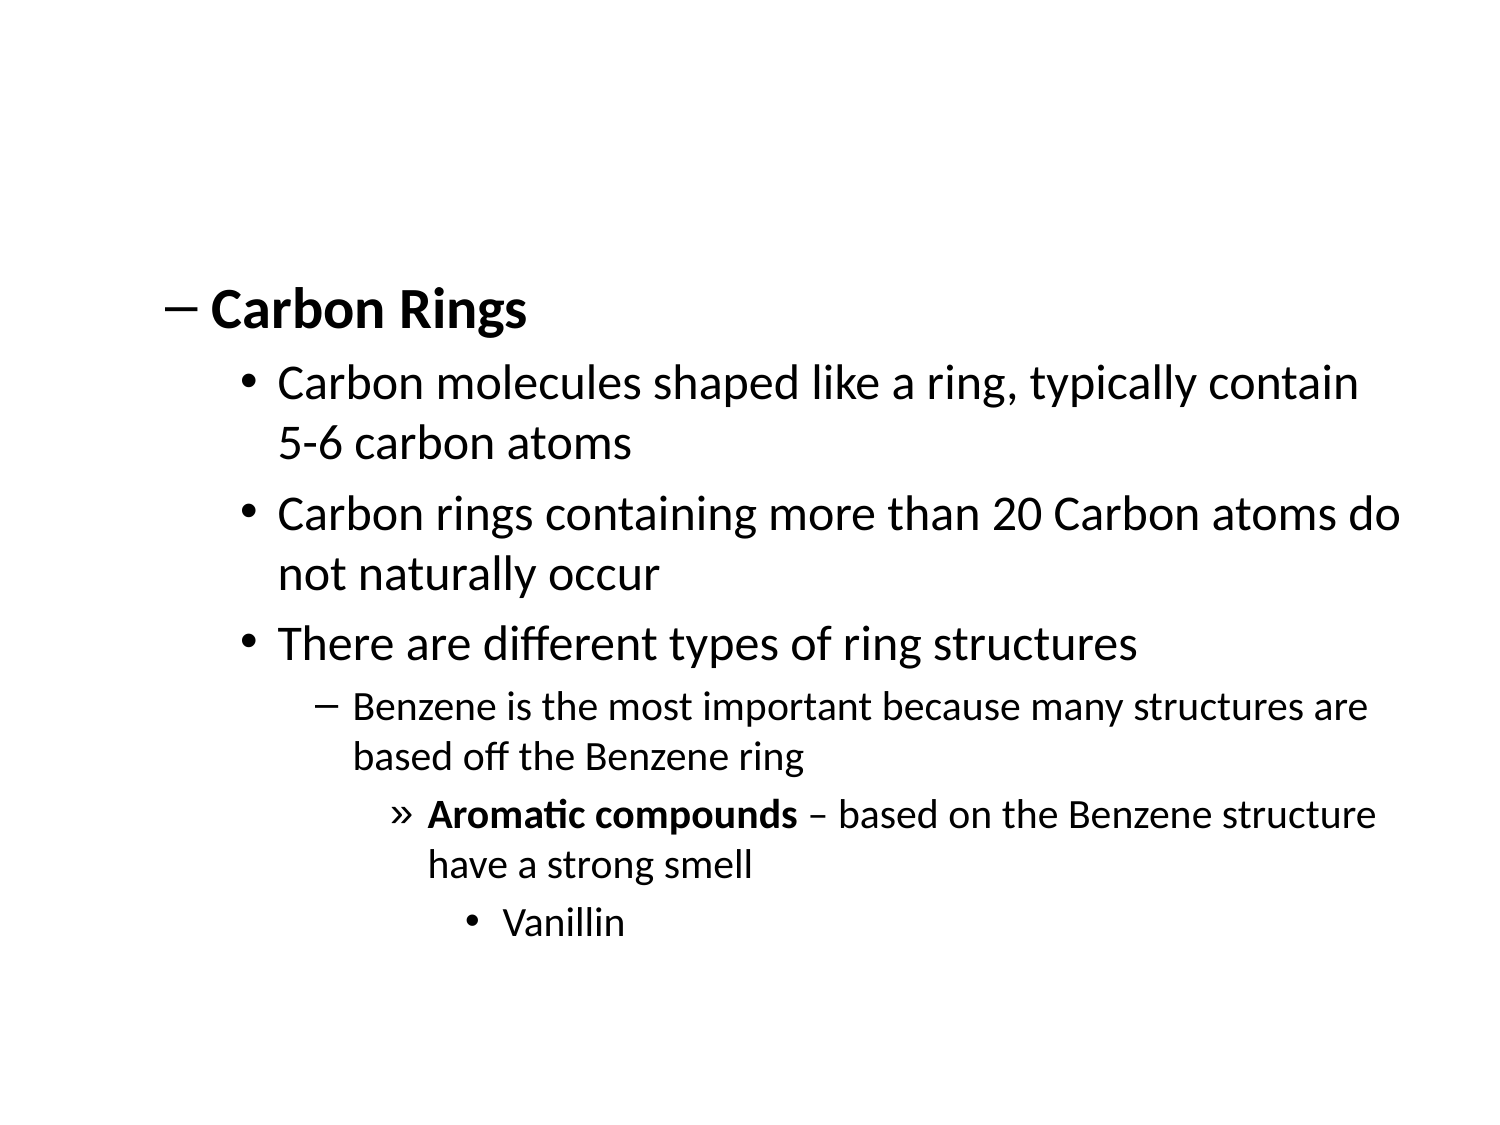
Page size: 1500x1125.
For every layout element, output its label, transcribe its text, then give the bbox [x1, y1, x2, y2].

list Carbon Rings Carbon molecules shaped like a ring, typically contain 5-6 carbon atoms Carbon rings containing more than 20 Carbon atoms do not naturally occur There are different types of ring structures Benzene is the most important because many structures are based off the Benzene ring Aromatic compounds – based on the Benzene structure have a strong smell Vanillin [75, 262, 1425, 1005]
